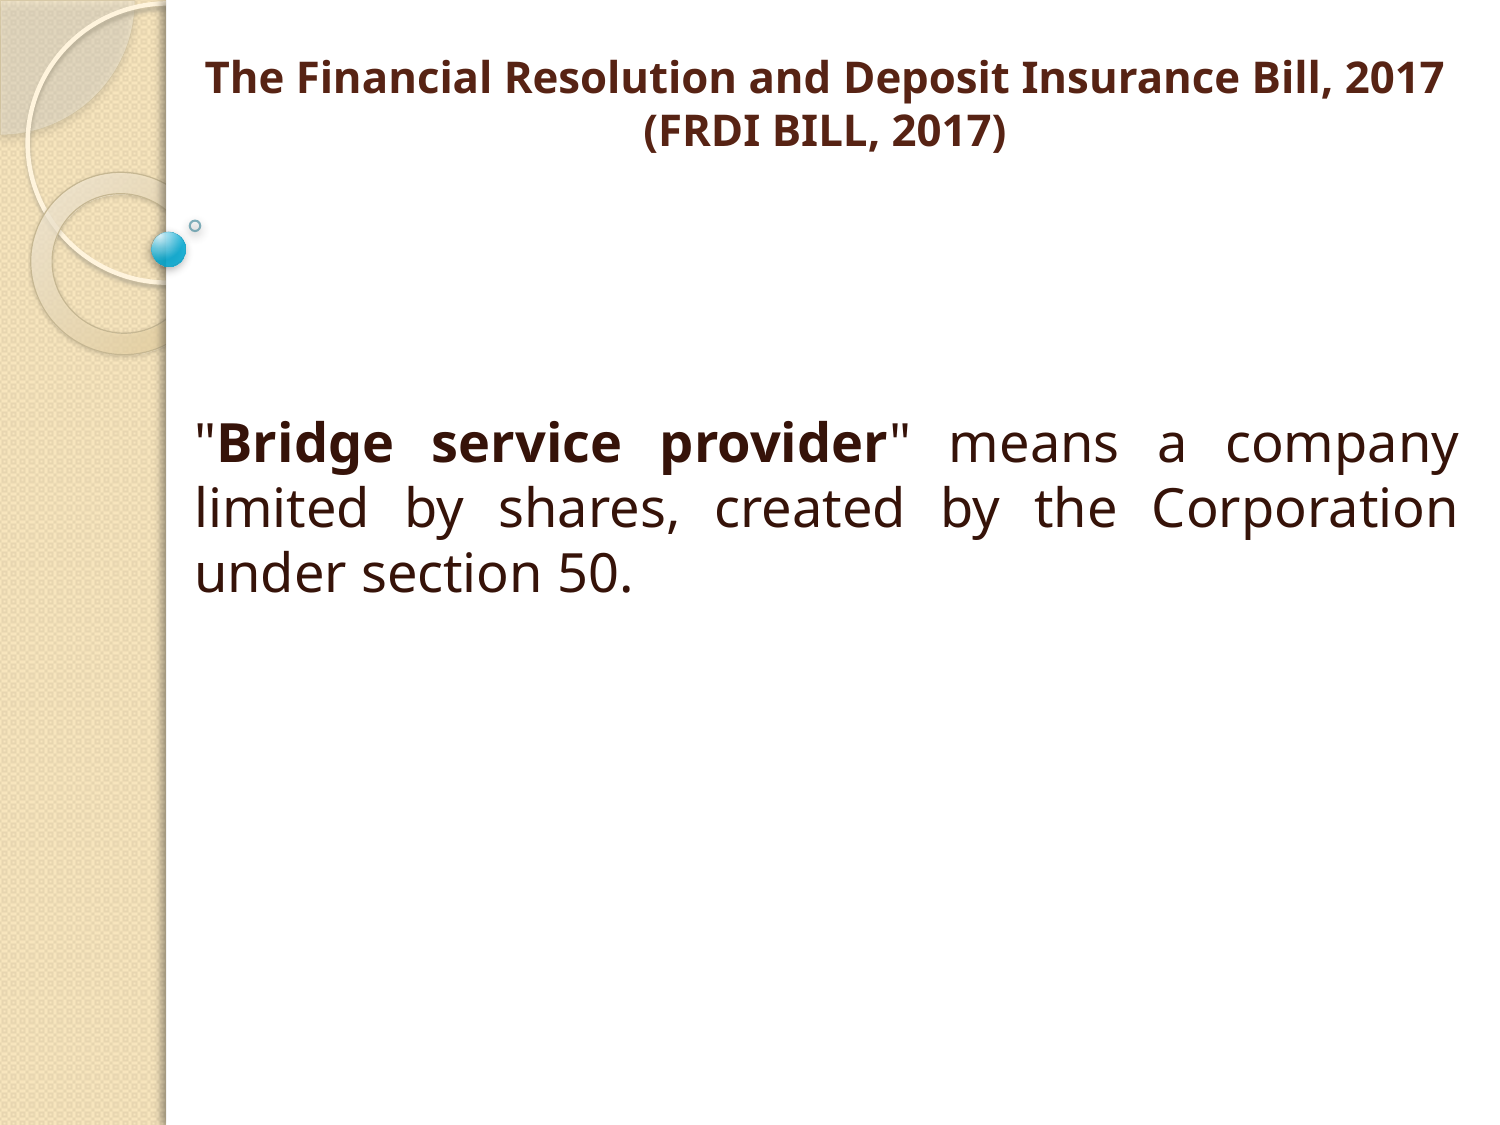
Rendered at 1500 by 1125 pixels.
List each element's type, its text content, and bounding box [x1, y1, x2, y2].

title The Financial Resolution and Deposit Insurance Bill, 2017 (FRDI BILL, 2017) [174, 12, 1475, 163]
subtitle "Bridge service provider" means a company limited by shares, created by the Corporation under section 50. [174, 174, 1475, 1075]
